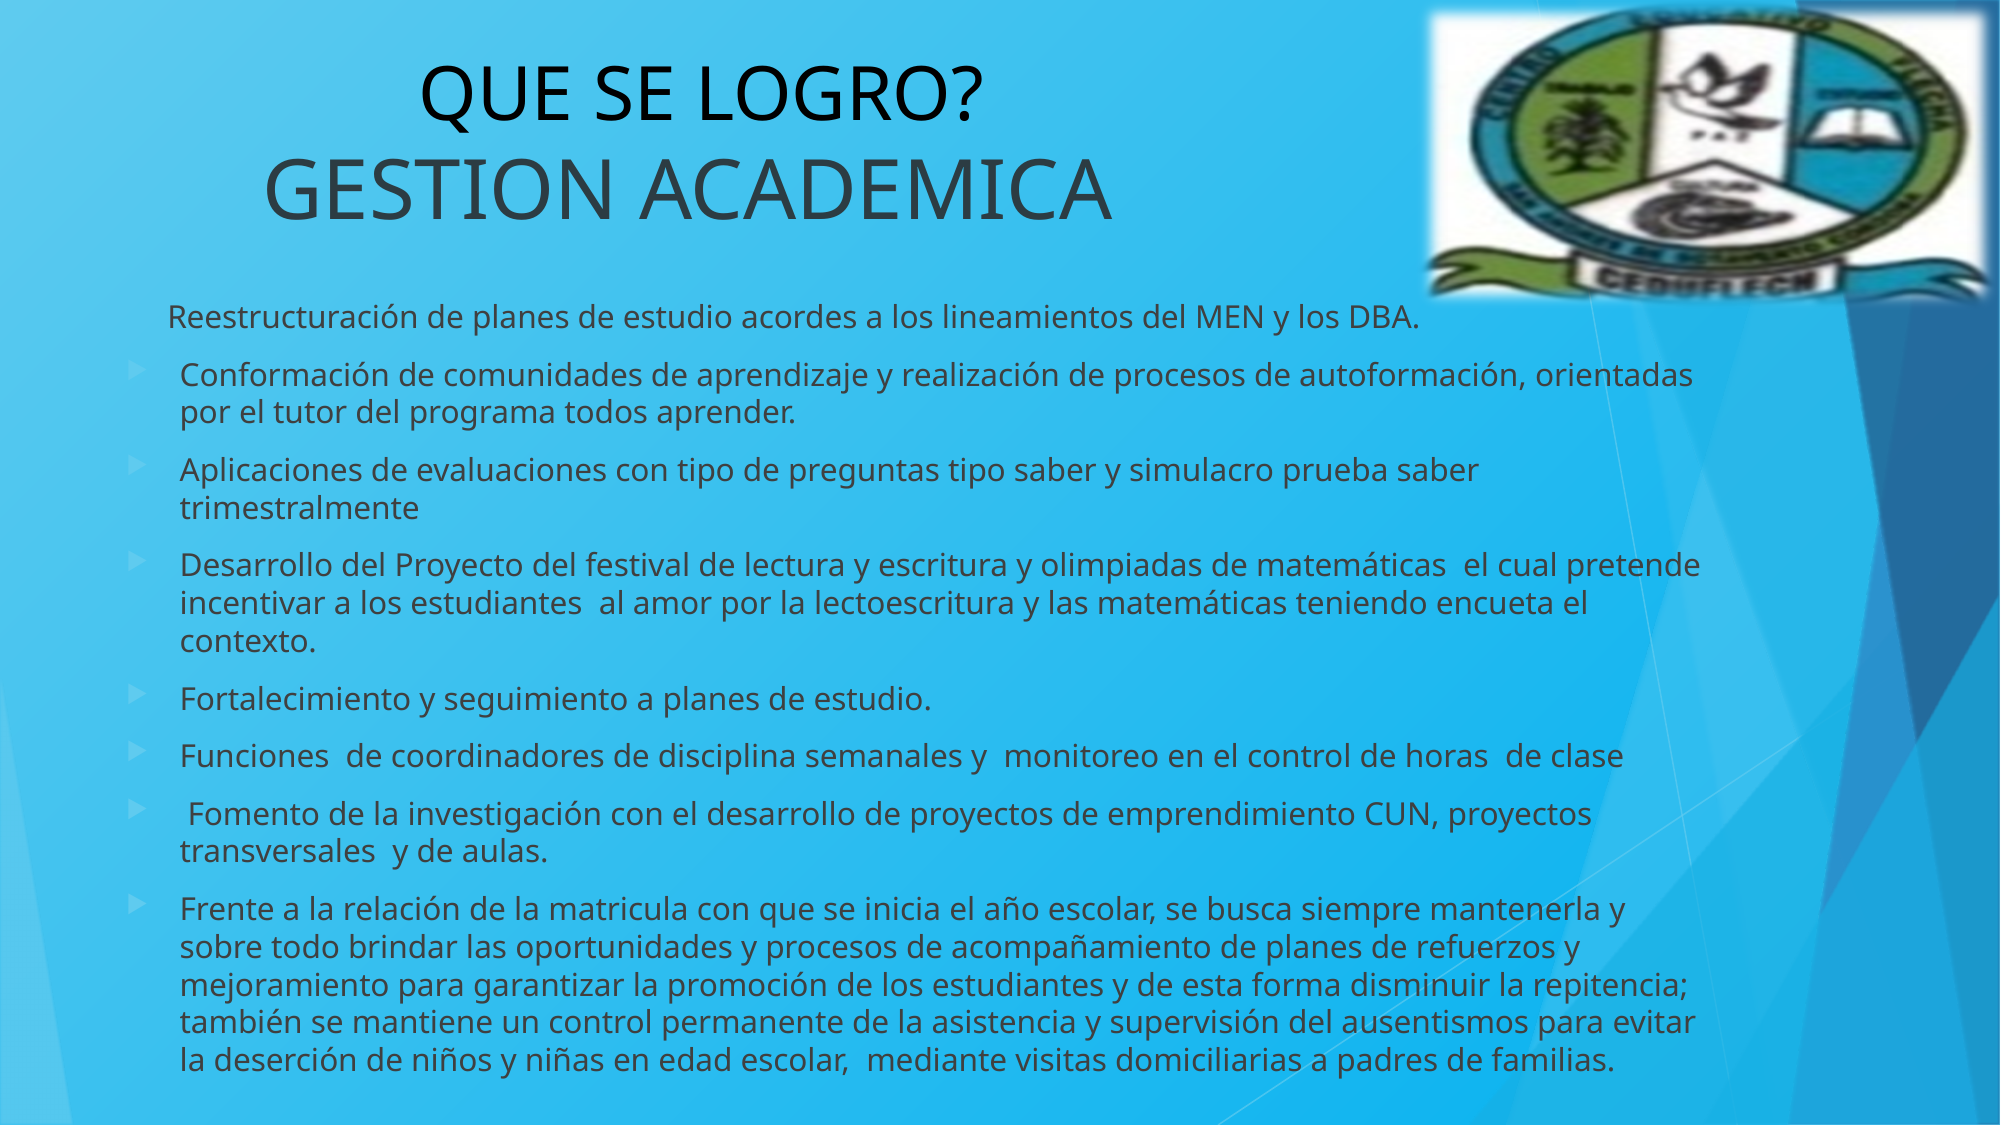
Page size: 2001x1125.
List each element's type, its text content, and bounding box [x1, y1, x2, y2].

title QUE SE LOGRO? GESTION ACADEMICA [111, 38, 1414, 266]
list Reestructuración de planes de estudio acordes a los lineamientos del MEN y los DBA. Conformación de comunidades de aprendizaje y realización de procesos de autoformación, orientadas por el tutor del programa todos aprender. Aplicaciones de evaluaciones con tipo de preguntas tipo saber y simulacro prueba saber trimestralmente Desarrollo del Proyecto del festival de lectura y escritura y olimpiadas de matemáticas el cual pretende incentivar a los estudiantes al amor por la lectoescritura y las matemáticas teniendo encueta el contexto. Fortalecimiento y seguimiento a planes de estudio. Funciones de coordinadores de disciplina semanales y monitoreo en el control de horas de clase Fomento de la investigación con el desarrollo de proyectos de emprendimiento CUN, proyectos transversales y de aulas. Frente a la relación de la matricula con que se inicia el año escolar, se busca siempre mantenerla y sobre todo brindar las oportunidades y procesos de acompañamiento de planes de refuerzos y mejoramiento para garantizar la promoción de los estudiantes y de esta forma disminuir la repitencia; también se mantiene un control permanente de la asistencia y supervisión del ausentismos para evitar la deserción de niños y niñas en edad escolar, mediante visitas domiciliarias a padres de familias. [111, 289, 1724, 1105]
picture [1414, 0, 2000, 313]
